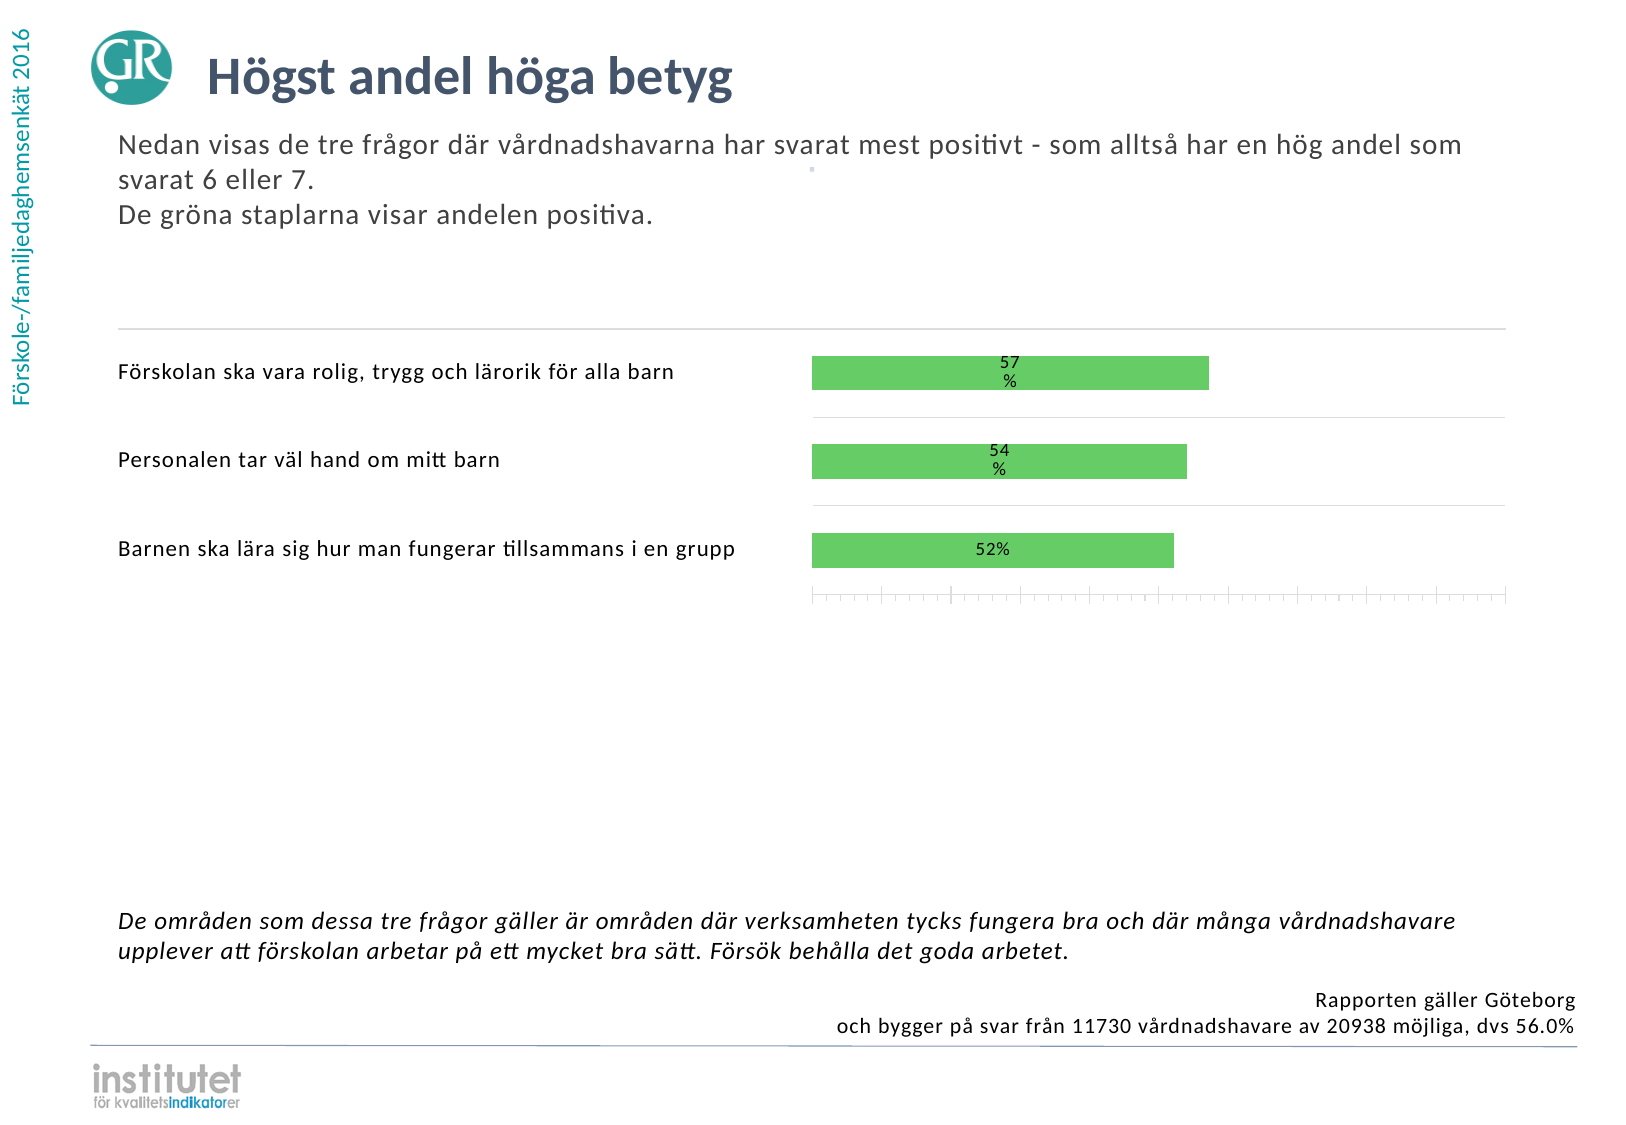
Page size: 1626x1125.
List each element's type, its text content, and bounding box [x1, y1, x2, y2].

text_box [118, 153, 1506, 213]
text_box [17, 1043, 1578, 1109]
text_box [118, 1047, 1506, 1052]
text_box Nedan visas de tre frågor där vårdnadshavarna har svarat mest positivt - som alltså har en hög andel som svarat 6 eller 7. De gröna staplarna visar andelen positiva. [118, 125, 1537, 277]
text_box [118, 956, 1506, 1045]
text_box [118, 240, 1506, 956]
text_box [207, 40, 1460, 126]
